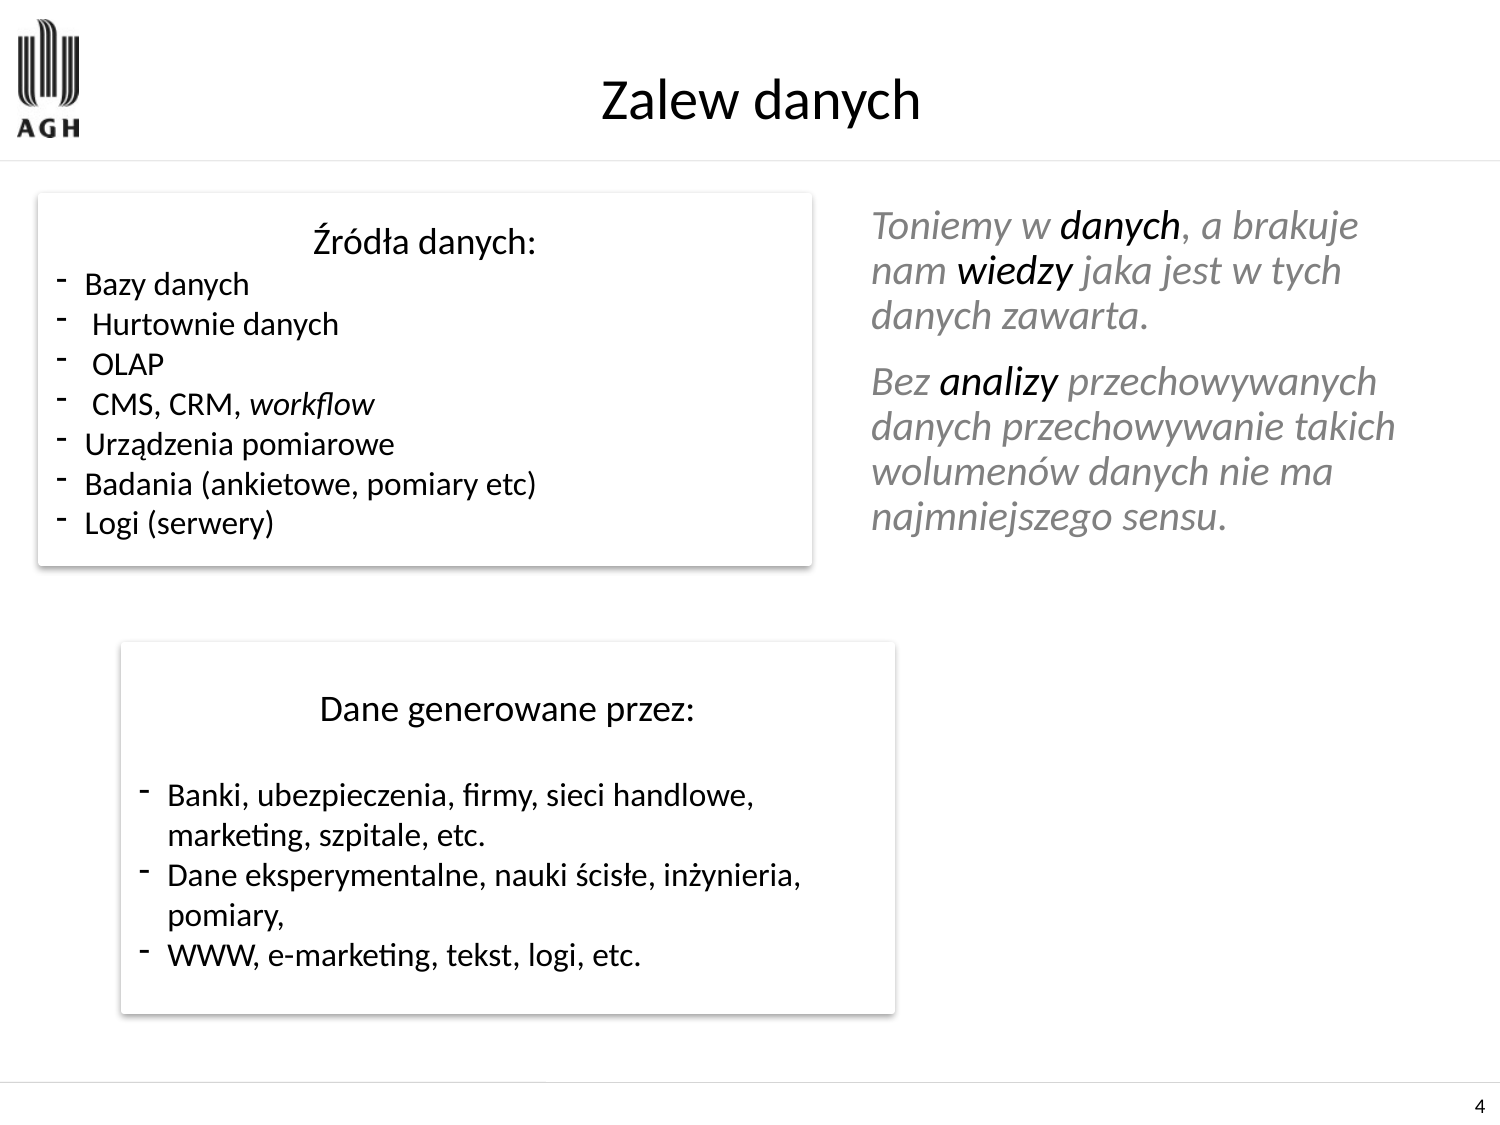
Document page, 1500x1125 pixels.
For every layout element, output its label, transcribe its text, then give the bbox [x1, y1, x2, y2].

list Toniemy w danych, a brakuje nam wiedzy jaka jest w tych danych zawarta. Bez analizy przechowywanych danych przechowywanie takich wolumenów danych nie ma najmniejszego sensu. [856, 196, 1424, 575]
picture [17, 19, 79, 138]
text_box Dane generowane przez: Banki, ubezpieczenia, firmy, sieci handlowe, marketing, szpitale, etc. Dane eksperymentalne, nauki ścisłe, inżynieria, pomiary, WWW, e-marketing, tekst, logi, etc. [121, 642, 895, 1014]
text_box Źródła danych: Bazy danych Hurtownie danych OLAP CMS, CRM, workflow Urządzenia pomiarowe Badania (ankietowe, pomiary etc) Logi (serwery) [38, 193, 812, 566]
title Zalew danych [147, 54, 1377, 138]
